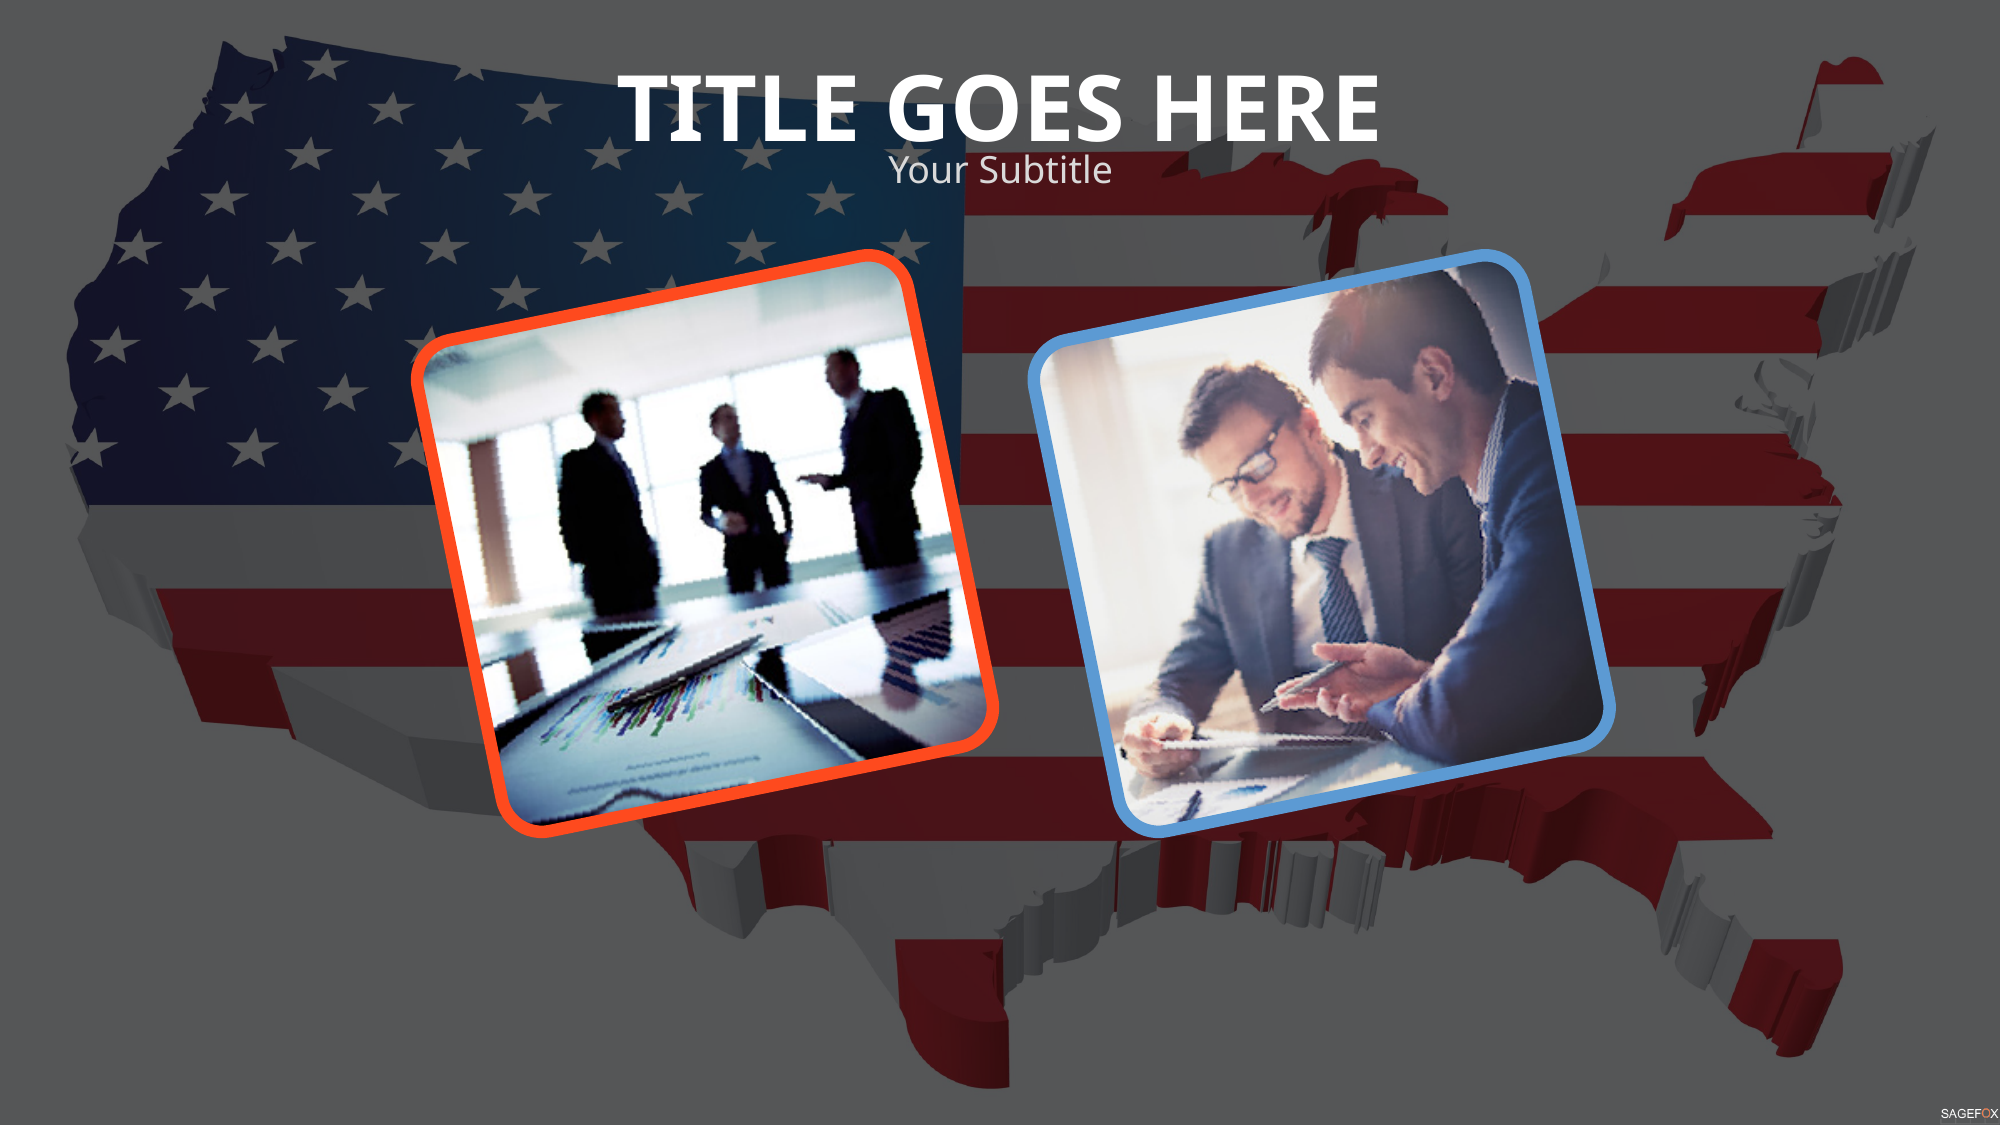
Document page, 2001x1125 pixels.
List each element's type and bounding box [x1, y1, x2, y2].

text_box [548, 42, 1452, 199]
picture [424, 262, 986, 825]
picture [1940, 0, 2001, 1125]
picture [1041, 262, 1603, 825]
